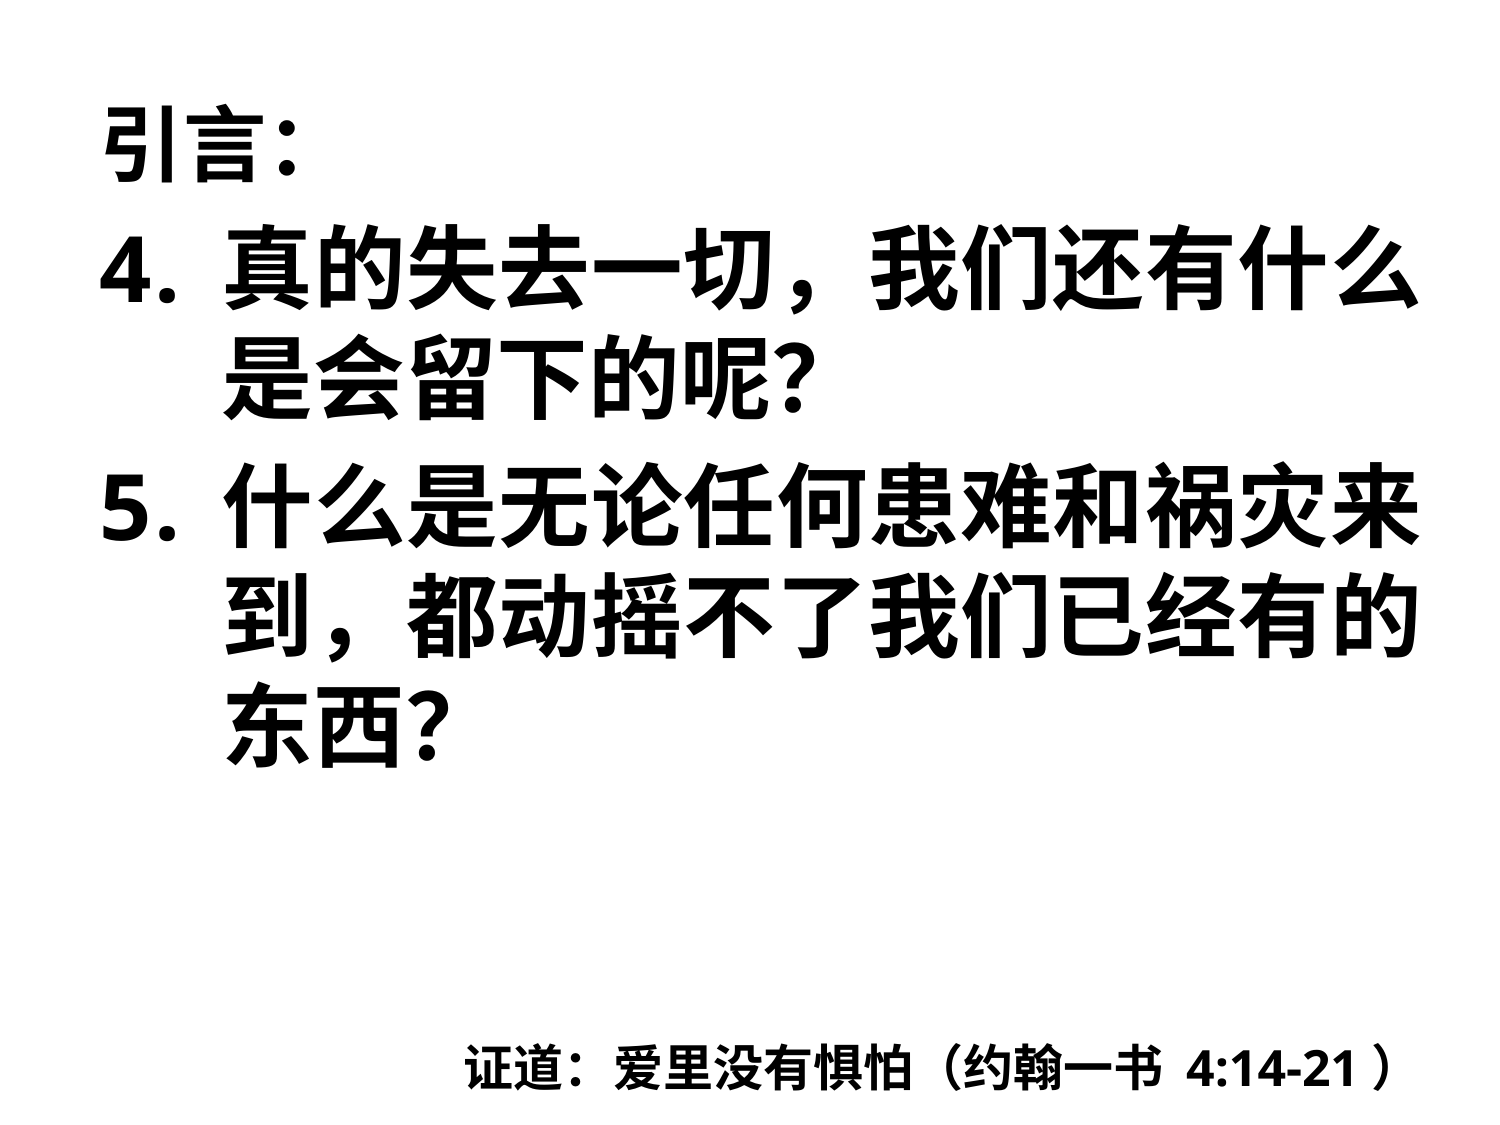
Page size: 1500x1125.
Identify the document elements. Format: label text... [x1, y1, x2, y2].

list 引言： 真的失去一切，我们还有什么是会留下的呢？ 什么是无论任何患难和祸灾来到，都动摇不了我们已经有的东西？ [84, 84, 1438, 1014]
title 证道：爱里没有惧怕（约翰一书 4:14-21） [82, 1033, 1436, 1099]
